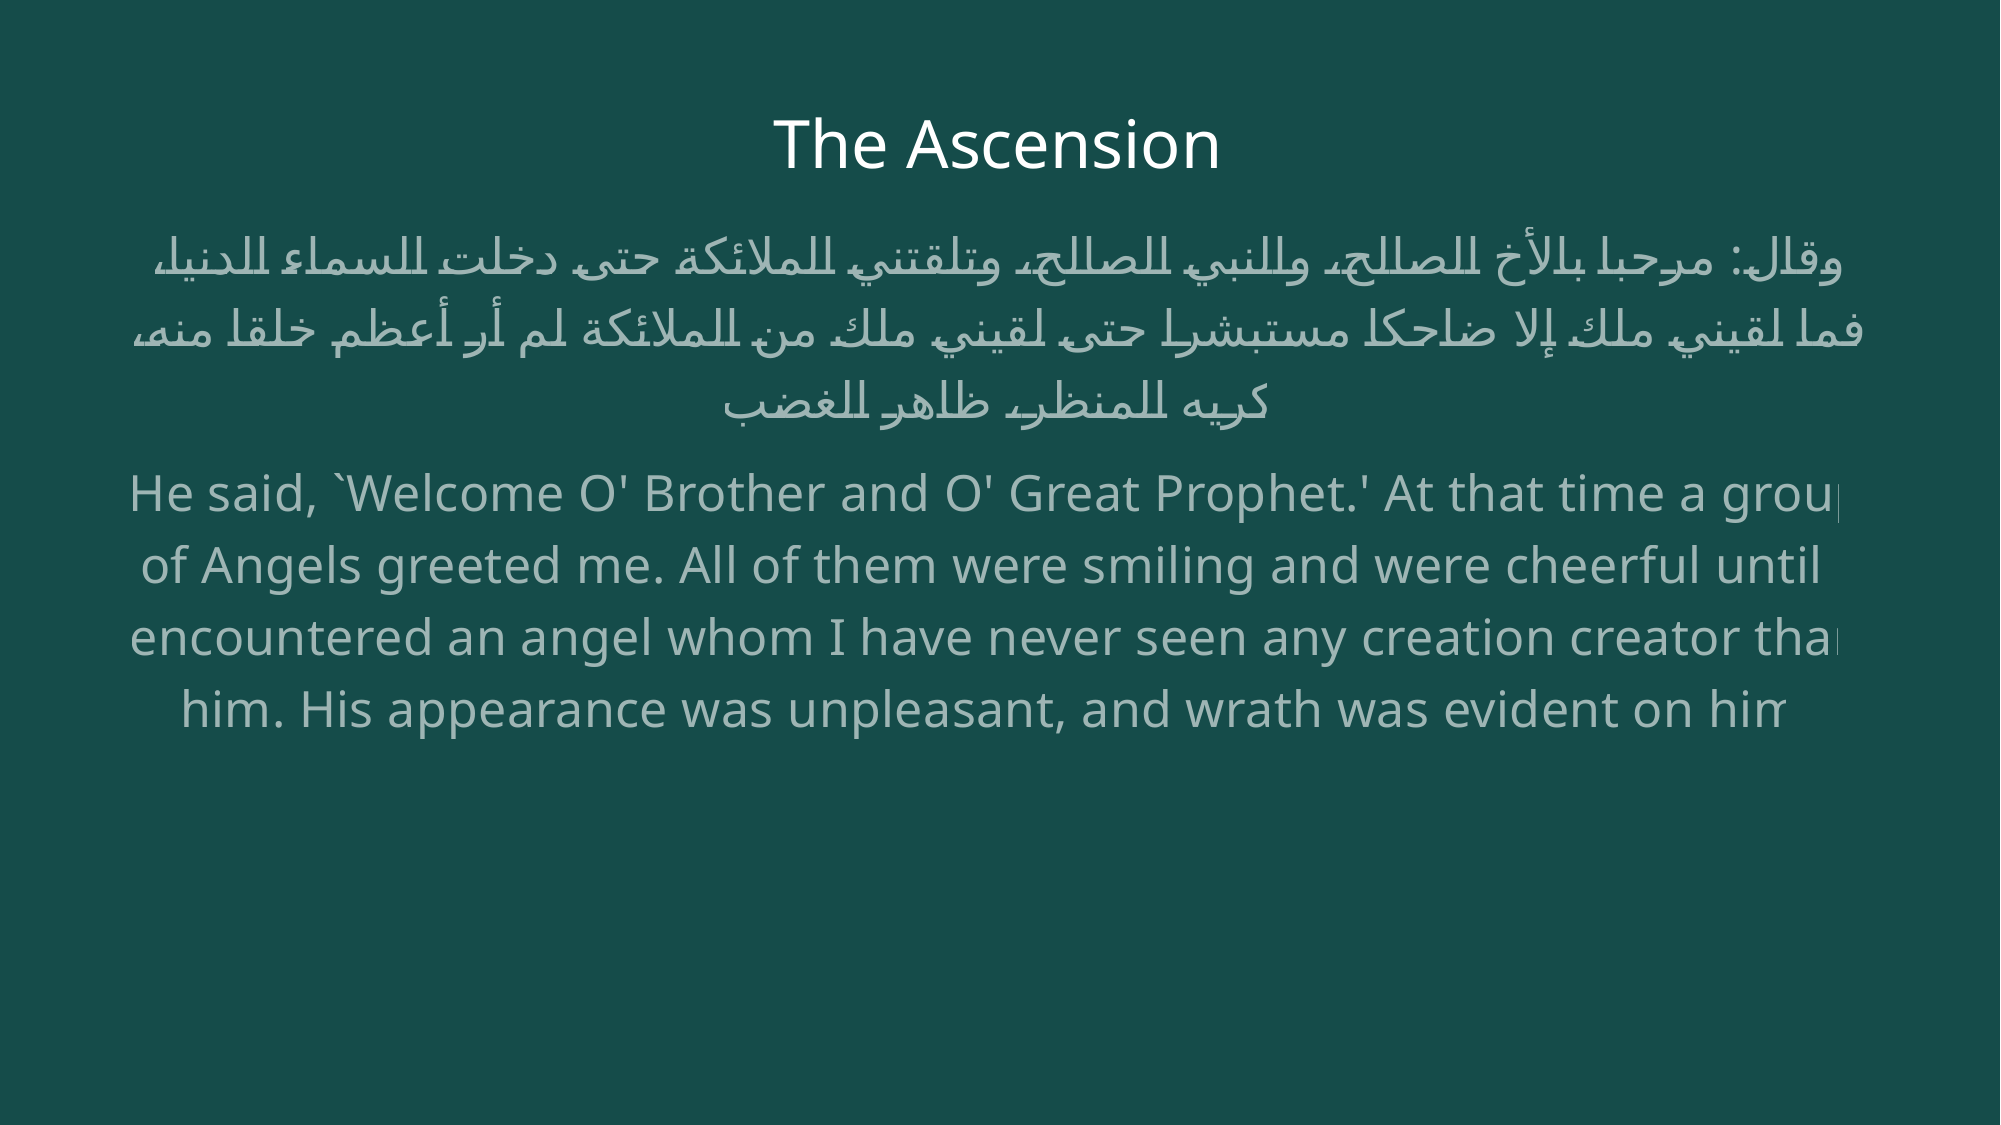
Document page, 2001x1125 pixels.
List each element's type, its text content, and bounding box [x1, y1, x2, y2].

title The Ascension [118, 101, 1878, 212]
list وقال: مرحبا بالأخ الصالح، والنبي الصالح، وتلقتني الملائكة حتى دخلت السماء الدنيا، فما لقيني ملك إلا ضاحكا مستبشرا حتى لقيني ملك من الملائكة لم أر أعظم خلقا منه، كريه المنظر، ظاهر الغضب He said, `Welcome O' Brother and O' Great Prophet.' At that time a group of Angels greeted me. All of them were smiling and were cheerful until I encountered an angel whom I have never seen any creation creator than him. His appearance was unpleasant, and wrath was evident on him. [118, 212, 1878, 947]
